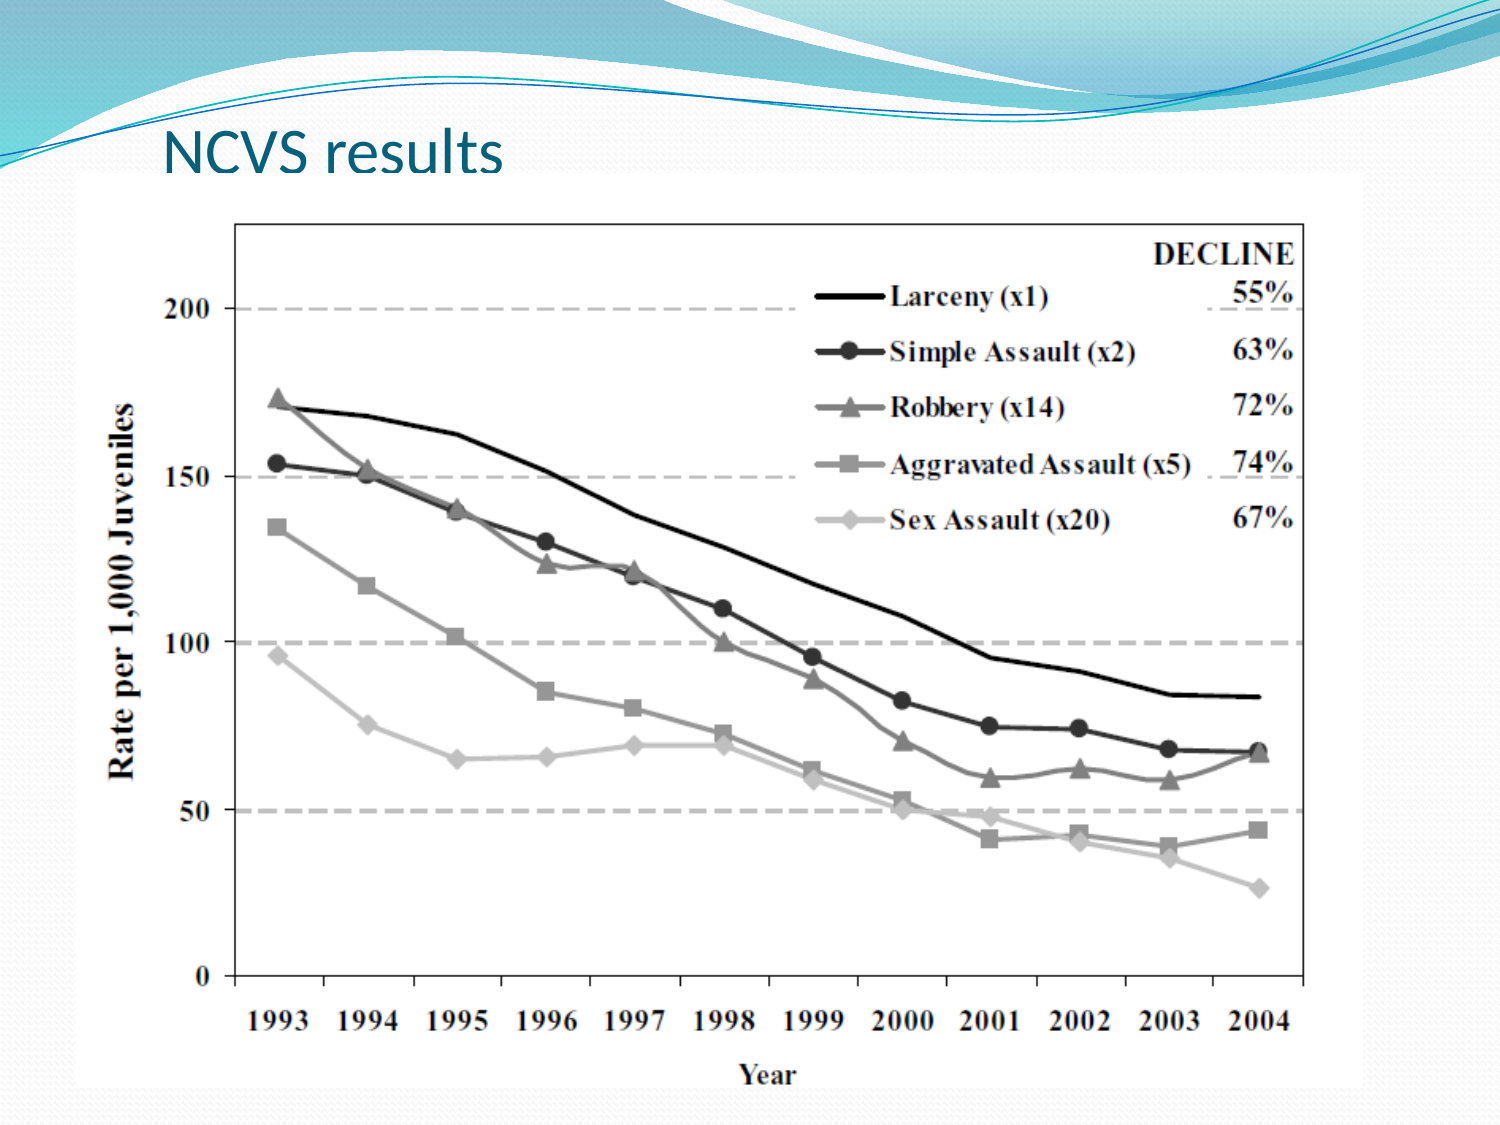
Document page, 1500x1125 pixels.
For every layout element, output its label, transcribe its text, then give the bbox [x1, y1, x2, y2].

picture [75, 173, 1363, 1088]
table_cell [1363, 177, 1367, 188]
title NCVS results [162, 99, 1438, 188]
